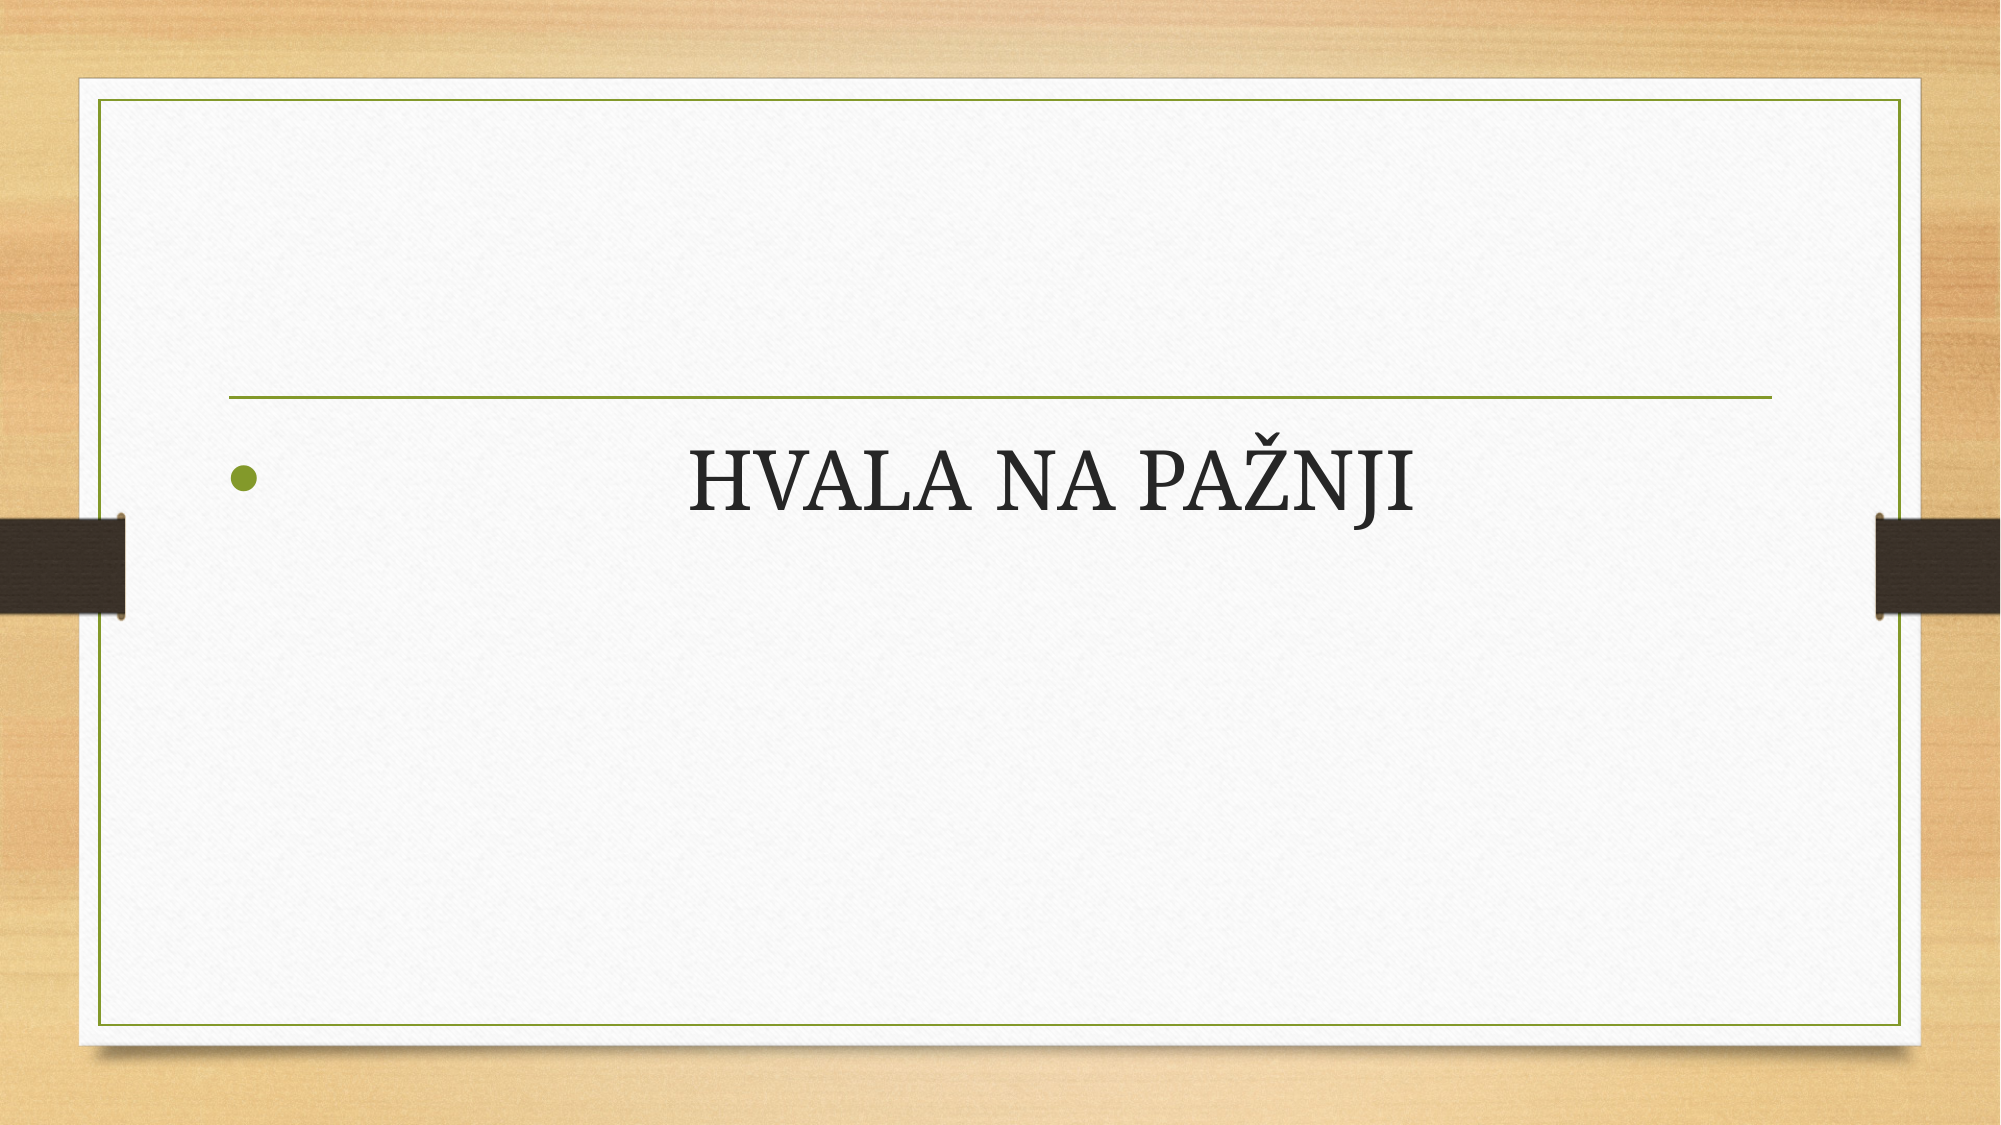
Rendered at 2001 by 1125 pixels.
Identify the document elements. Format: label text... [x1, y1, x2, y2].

list HVALA NA PAŽNJI [212, 419, 1788, 964]
picture [0, 0, 2001, 1125]
